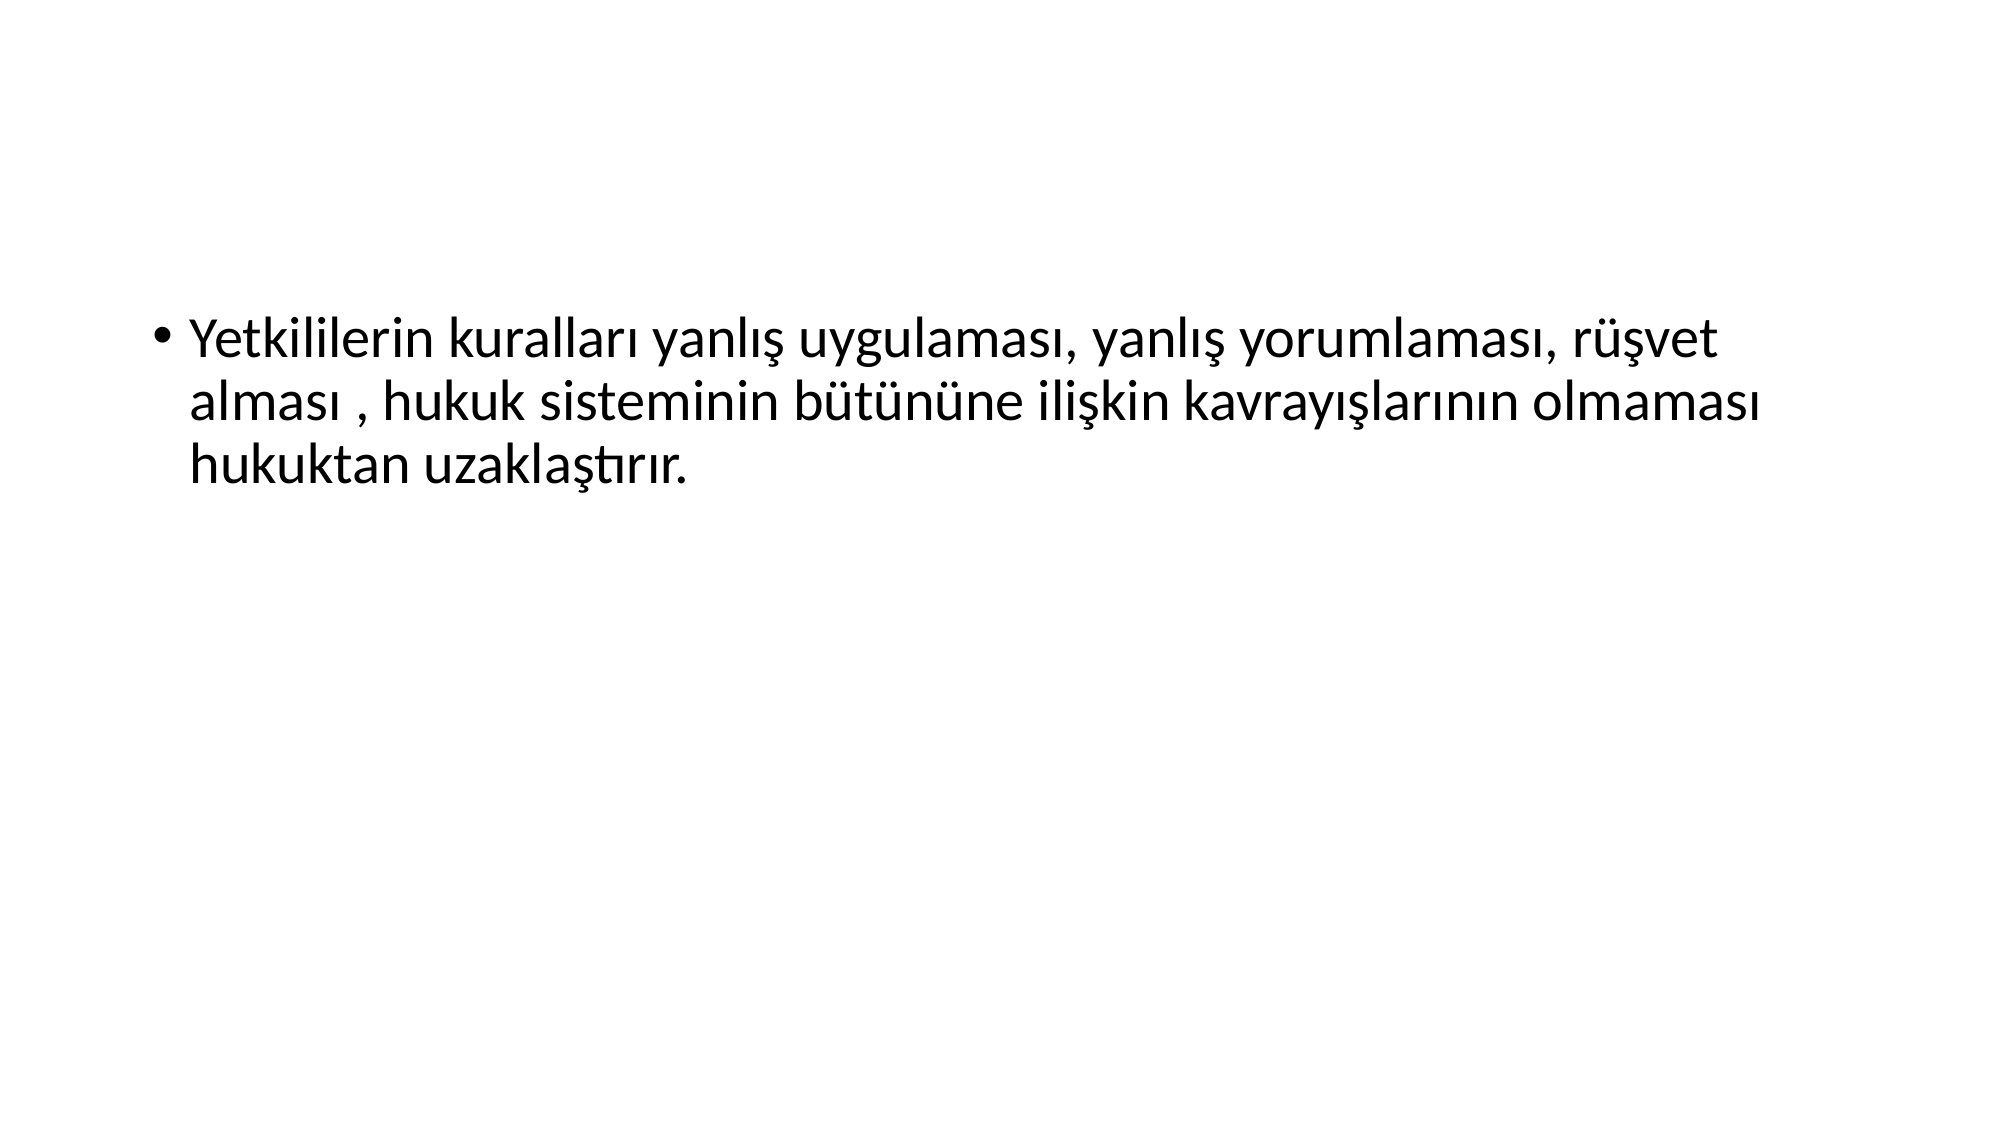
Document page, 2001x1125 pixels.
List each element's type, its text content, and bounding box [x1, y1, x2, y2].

list Yetkililerin kuralları yanlış uygulaması, yanlış yorumlaması, rüşvet alması , hukuk sisteminin bütününe ilişkin kavrayışlarının olmaması hukuktan uzaklaştırır. [137, 299, 1863, 1014]
